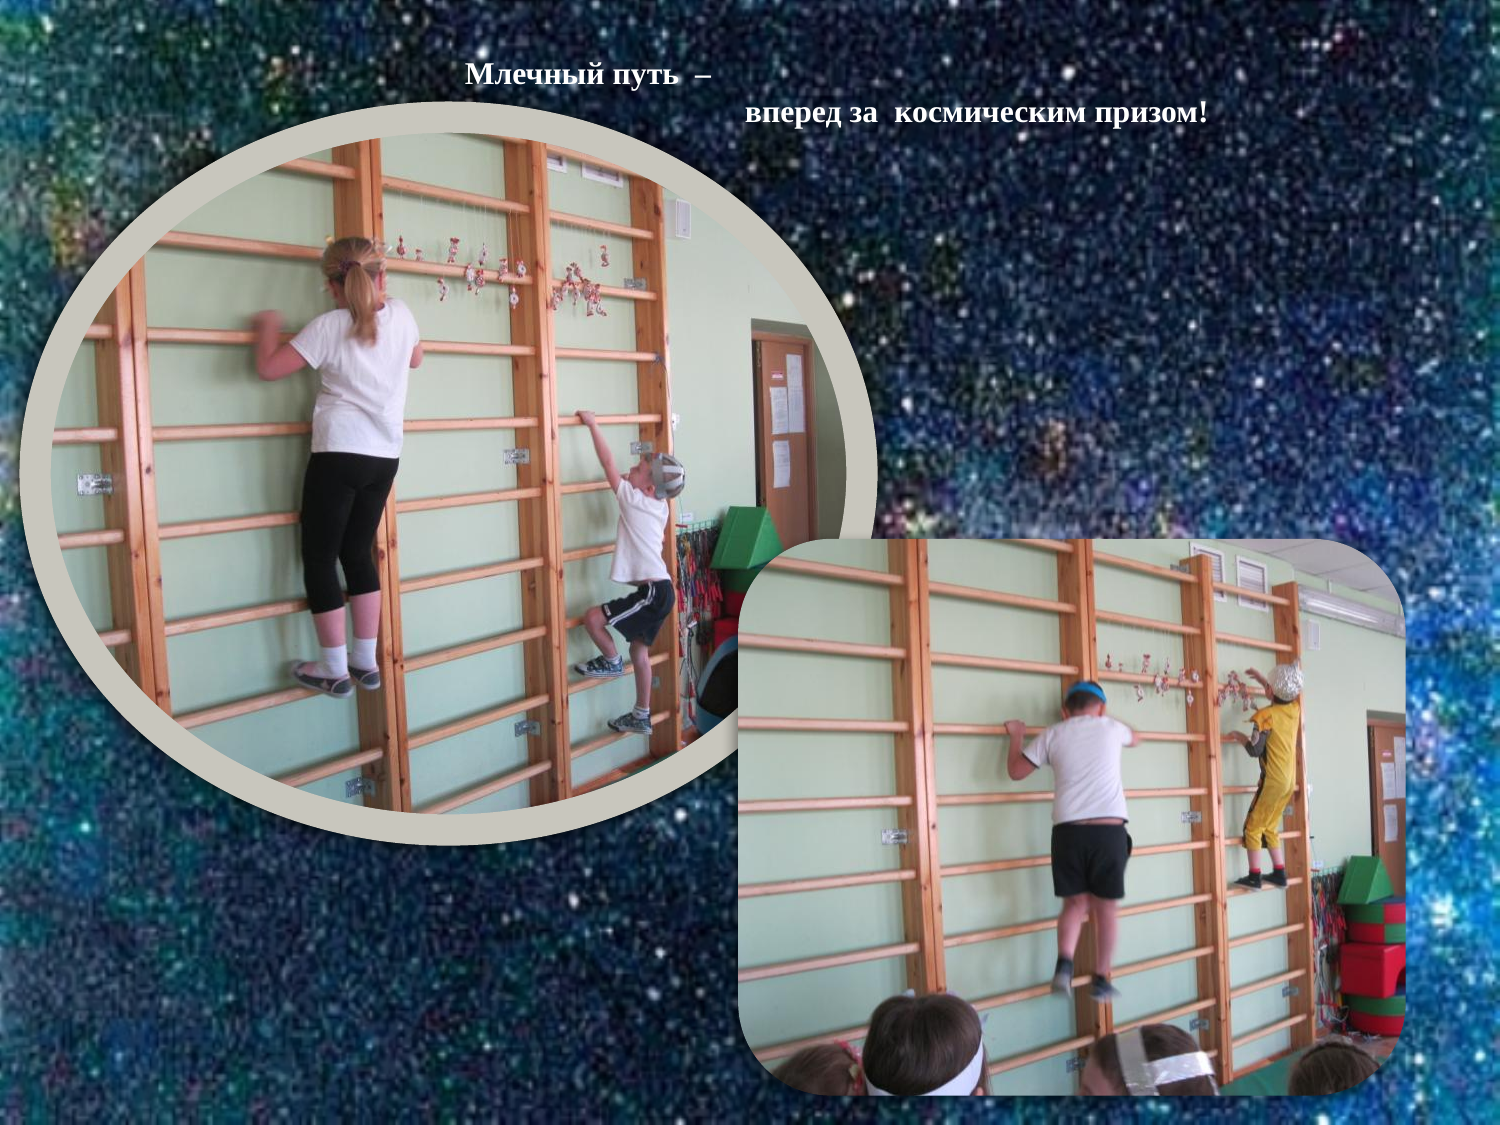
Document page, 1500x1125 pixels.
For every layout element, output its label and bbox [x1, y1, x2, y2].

list [34, 116, 863, 831]
picture [0, 0, 1500, 1125]
